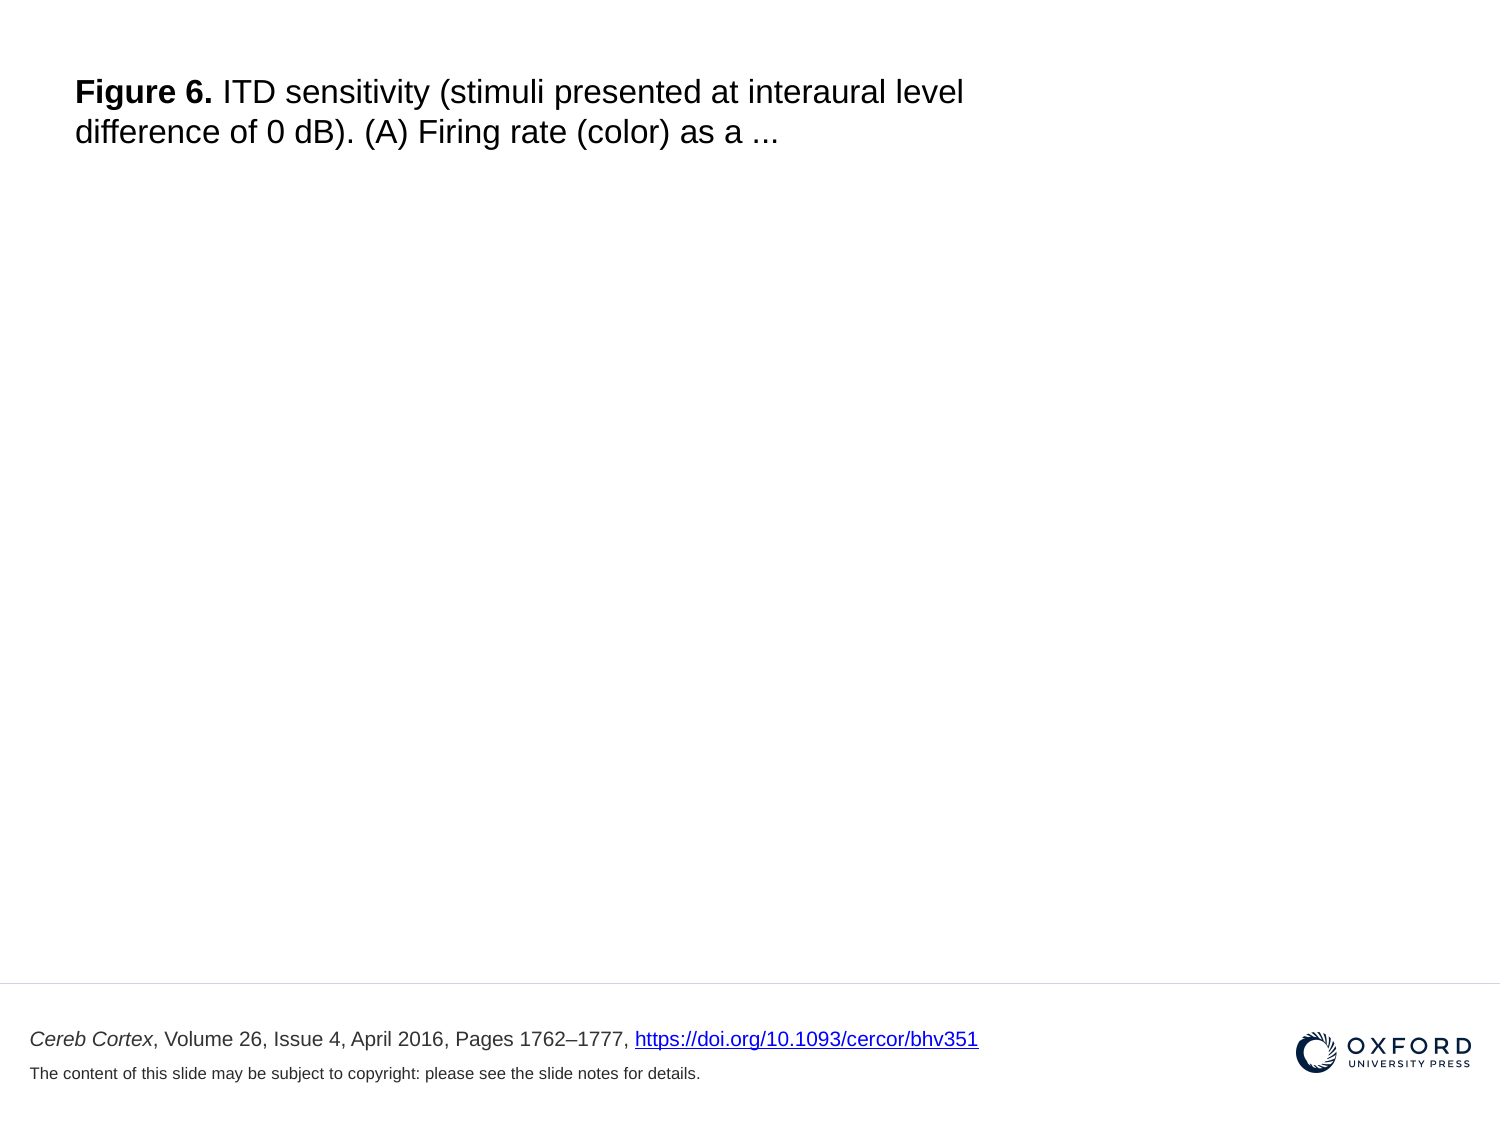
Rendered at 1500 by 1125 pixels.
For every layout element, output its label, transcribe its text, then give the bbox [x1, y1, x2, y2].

picture [1296, 1032, 1471, 1073]
title Figure 6. ITD sensitivity (stimuli presented at interaural level difference of 0 dB). (A) Firing rate (color) as a ... [75, 69, 1078, 171]
footer Cereb Cortex, Volume 26, Issue 4, April 2016, Pages 1762–1777, https://doi.org/10.1093/cercor/bhv351 The content of this slide may be subject to copyright: please see the slide notes for details. [0, 983, 1260, 1125]
